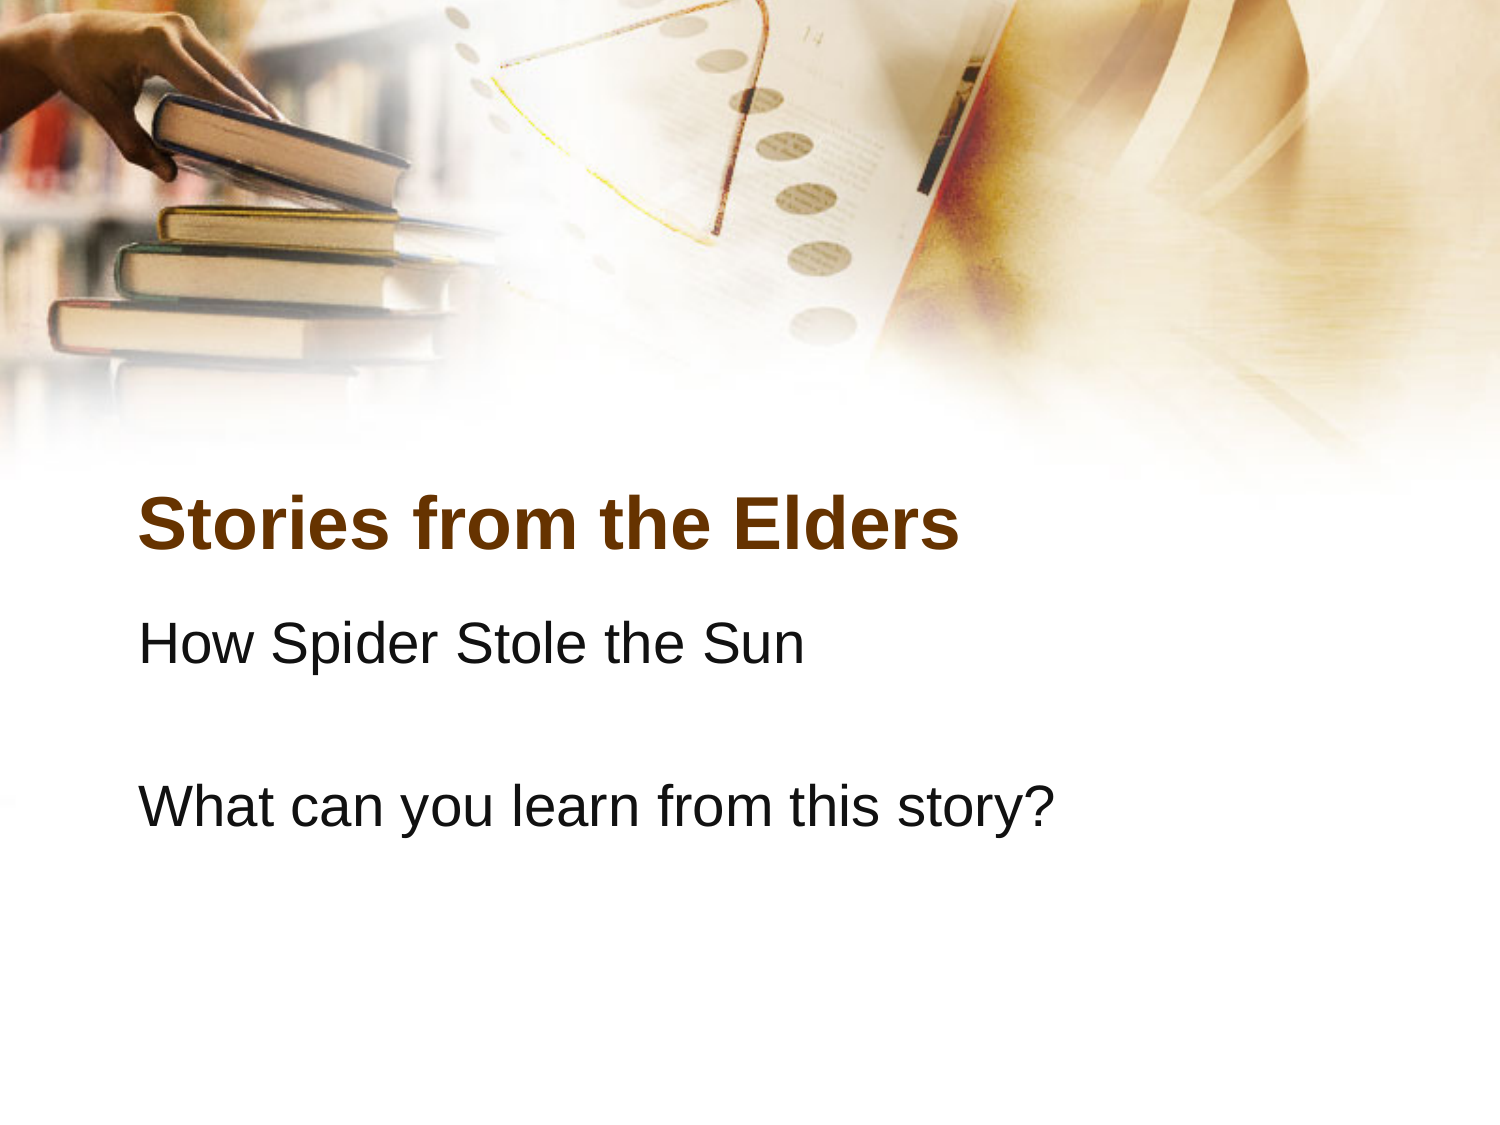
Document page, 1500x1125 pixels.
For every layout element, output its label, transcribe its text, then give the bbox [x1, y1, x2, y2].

title Stories from the Elders [122, 477, 1198, 562]
list How Spider Stole the Sun What can you learn from this story? [123, 597, 1377, 952]
picture [0, 0, 1500, 1125]
